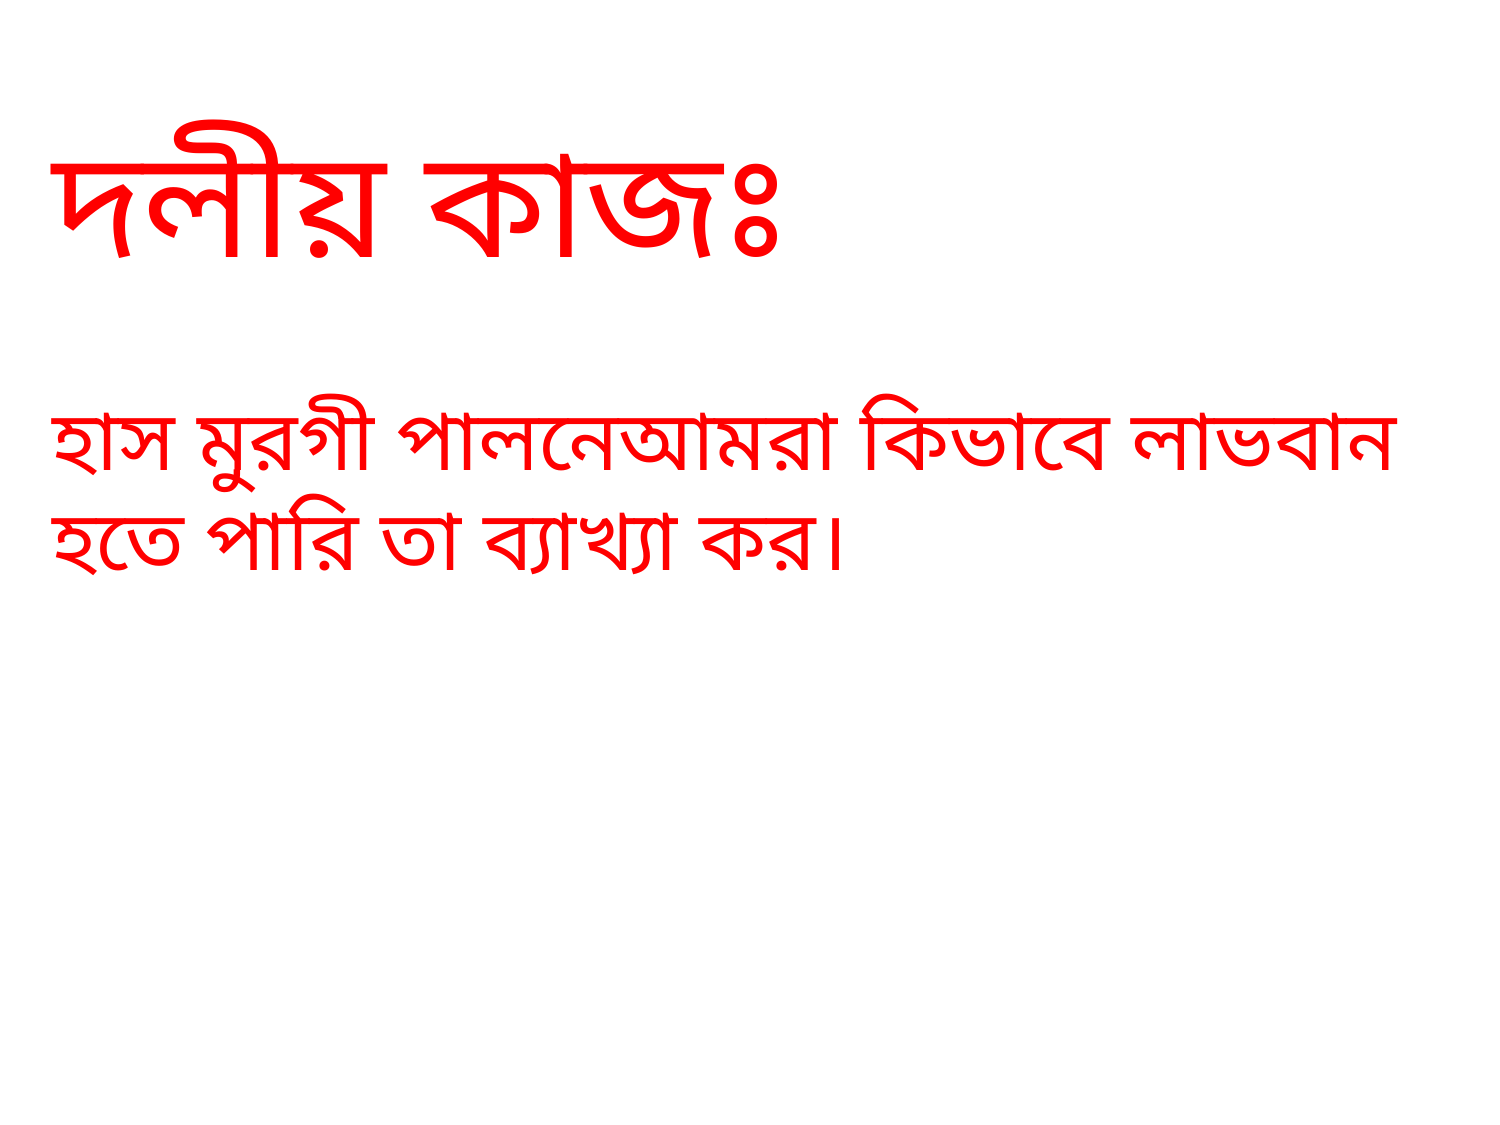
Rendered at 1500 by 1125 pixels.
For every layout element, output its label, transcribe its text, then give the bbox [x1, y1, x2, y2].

text_box দলীয় কাজঃ হাস মুরগী পালনেআমরা কিভাবে লাভবান হতে পারি তা ব্যাখ্যা কর। [37, 99, 1463, 595]
